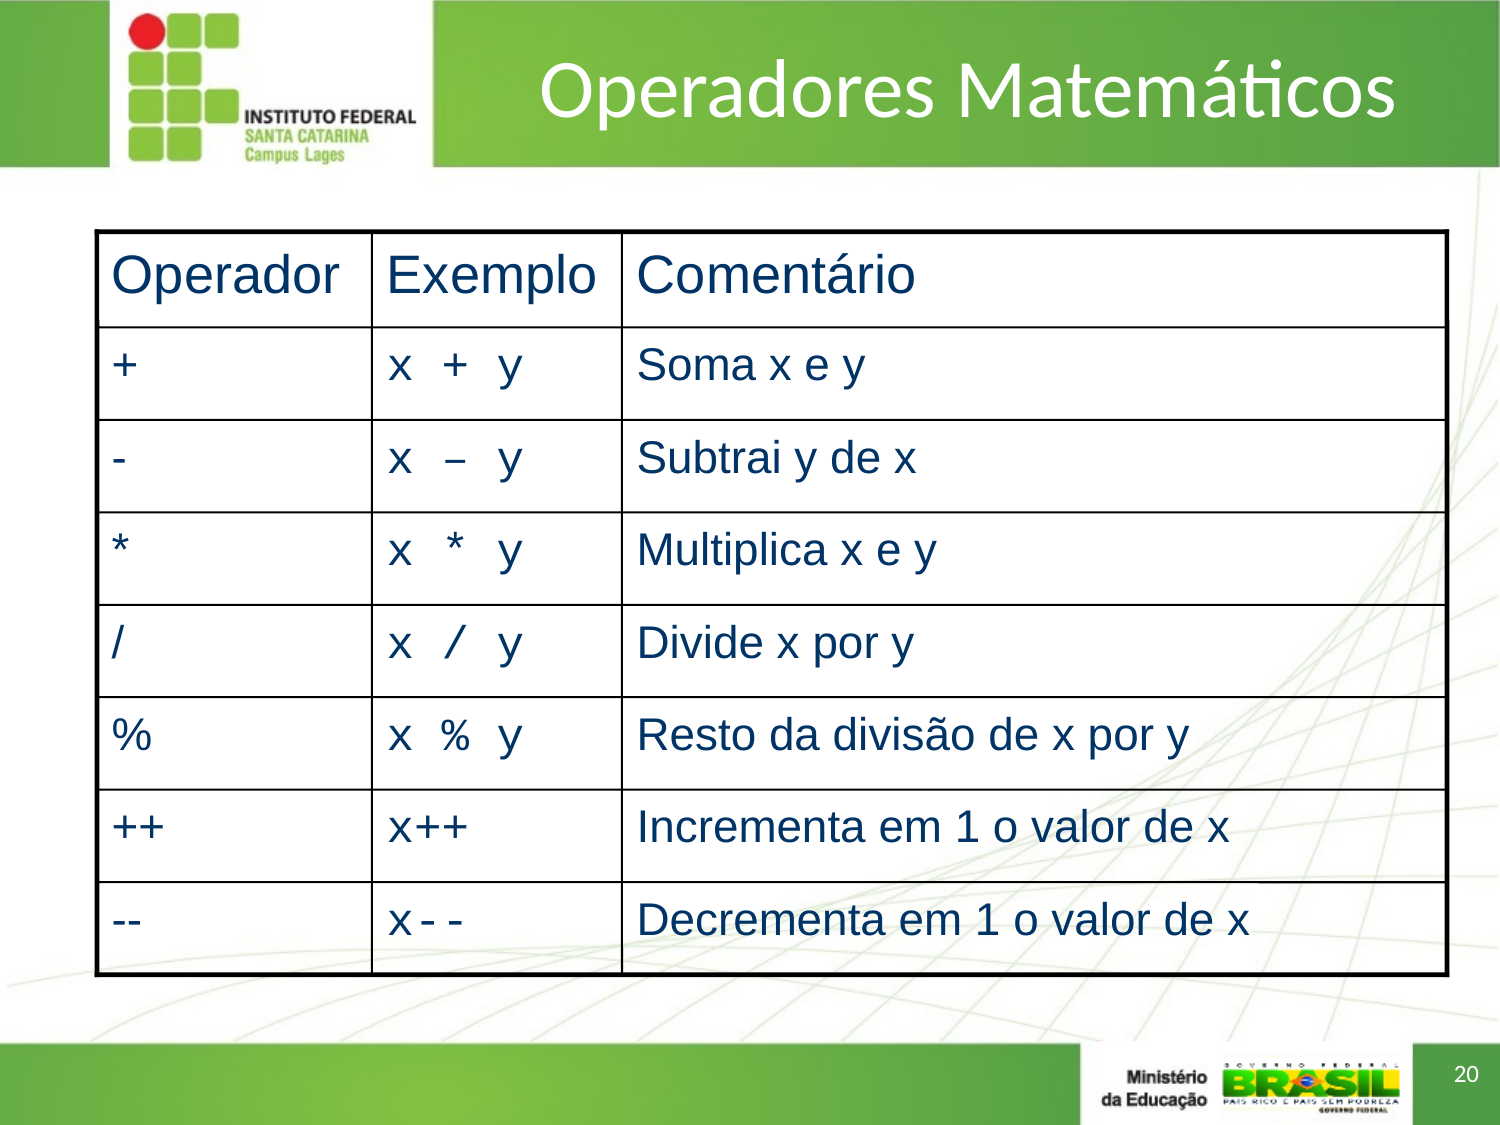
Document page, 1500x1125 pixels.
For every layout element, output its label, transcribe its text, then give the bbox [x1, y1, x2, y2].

picture [0, 0, 1500, 1125]
title Operadores Matemáticos [442, 7, 1495, 161]
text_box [96, 231, 1448, 975]
slide_number 20 [1144, 1042, 1495, 1103]
